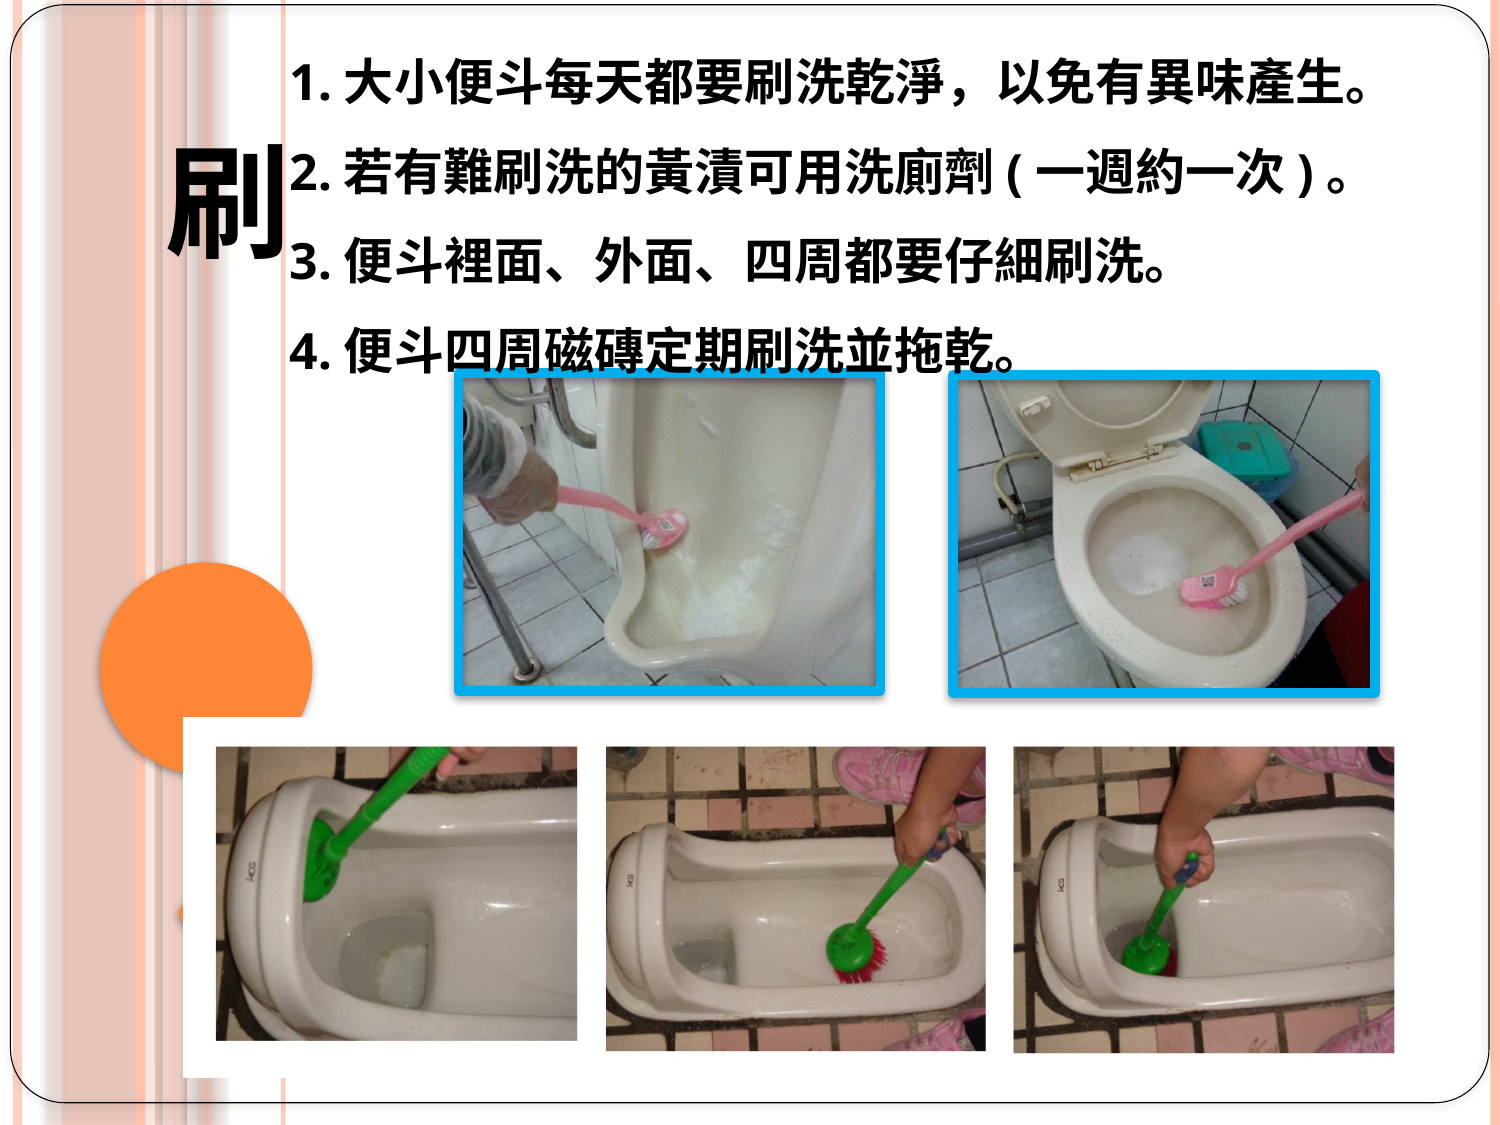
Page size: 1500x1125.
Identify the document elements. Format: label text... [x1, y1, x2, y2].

text_box 1.大小便斗每天都要刷洗乾淨，以免有異味產生。 2.若有難刷洗的黃漬可用洗廁劑(一週約一次)。 3.便斗裡面、外面、四周都要仔細刷洗。 4.便斗四周磁磚定期刷洗並拖乾。 [289, 44, 1435, 380]
text_box 刷 [165, 108, 289, 274]
text_box [8, 2, 1492, 1105]
picture [182, 716, 1418, 1079]
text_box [454, 368, 881, 692]
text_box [948, 370, 1375, 693]
